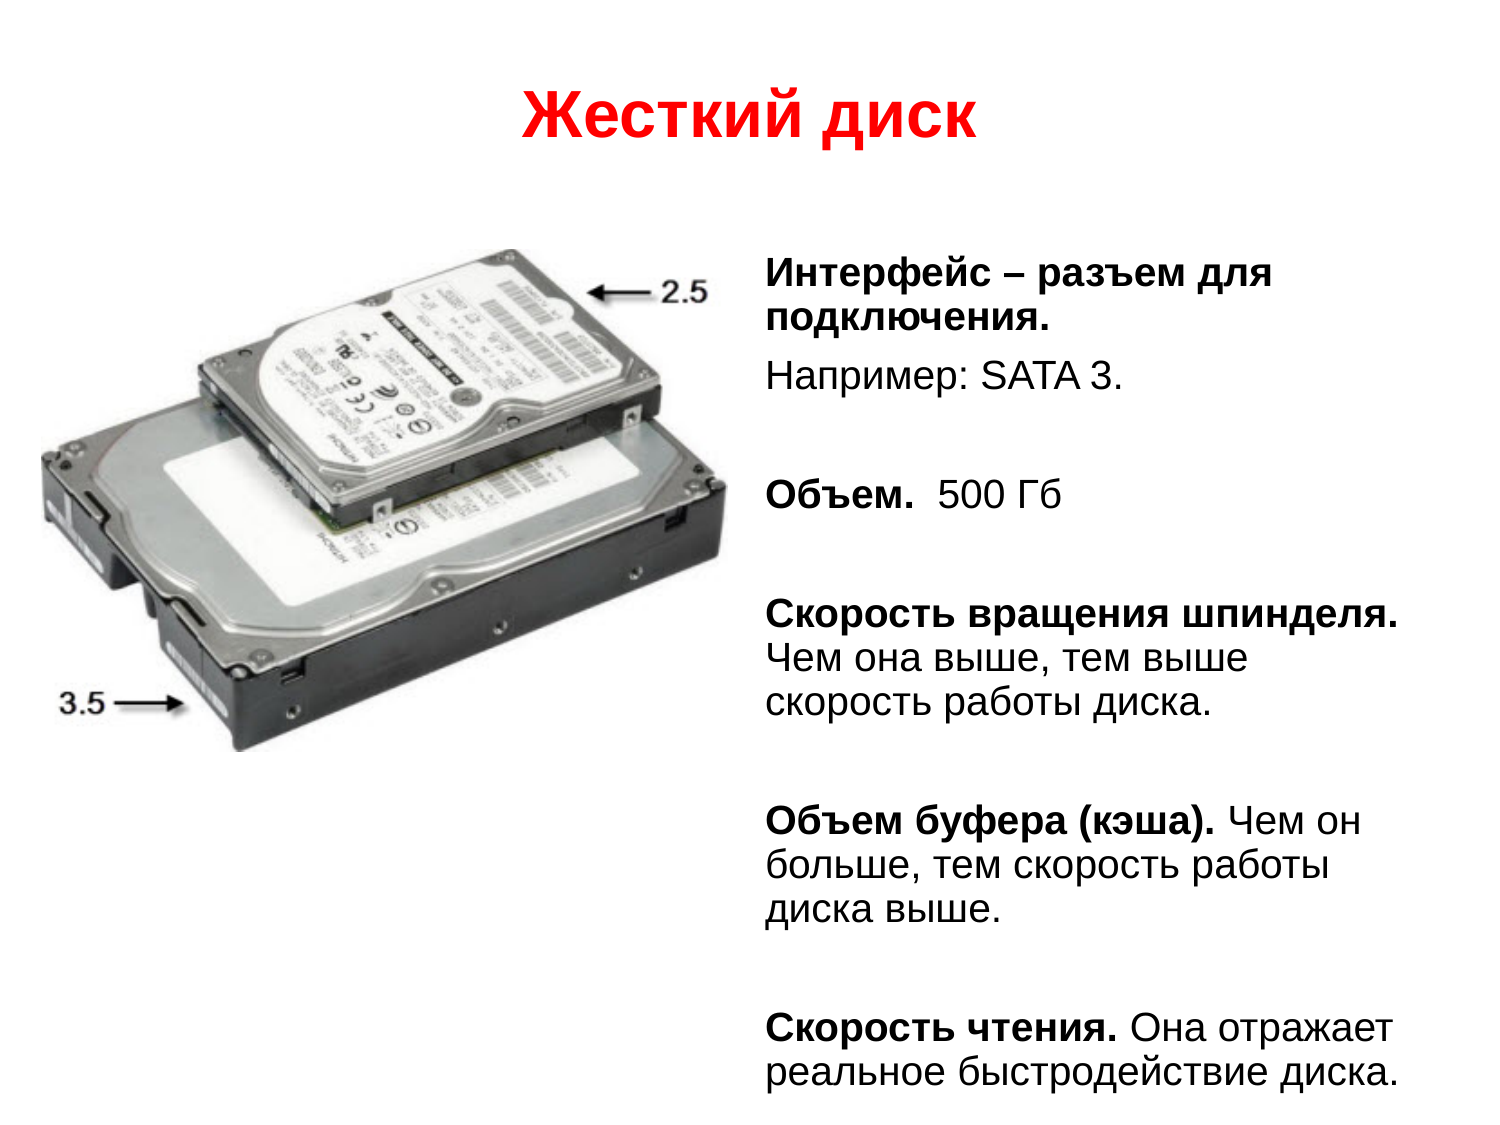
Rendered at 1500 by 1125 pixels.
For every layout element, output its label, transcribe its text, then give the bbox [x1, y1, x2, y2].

picture [41, 249, 728, 752]
title Жесткий диск [103, 59, 1397, 173]
list Интерфейс – разъем для подключения. Например: SATA 3. Объем. 500 Гб Скорость вращения шпинделя. Чем она выше, тем выше скорость работы диска. Объем буфера (кэша). Чем он больше, тем скорость работы диска выше. Скорость чтения. Она отражает реальное быстродействие диска. [750, 243, 1436, 1106]
